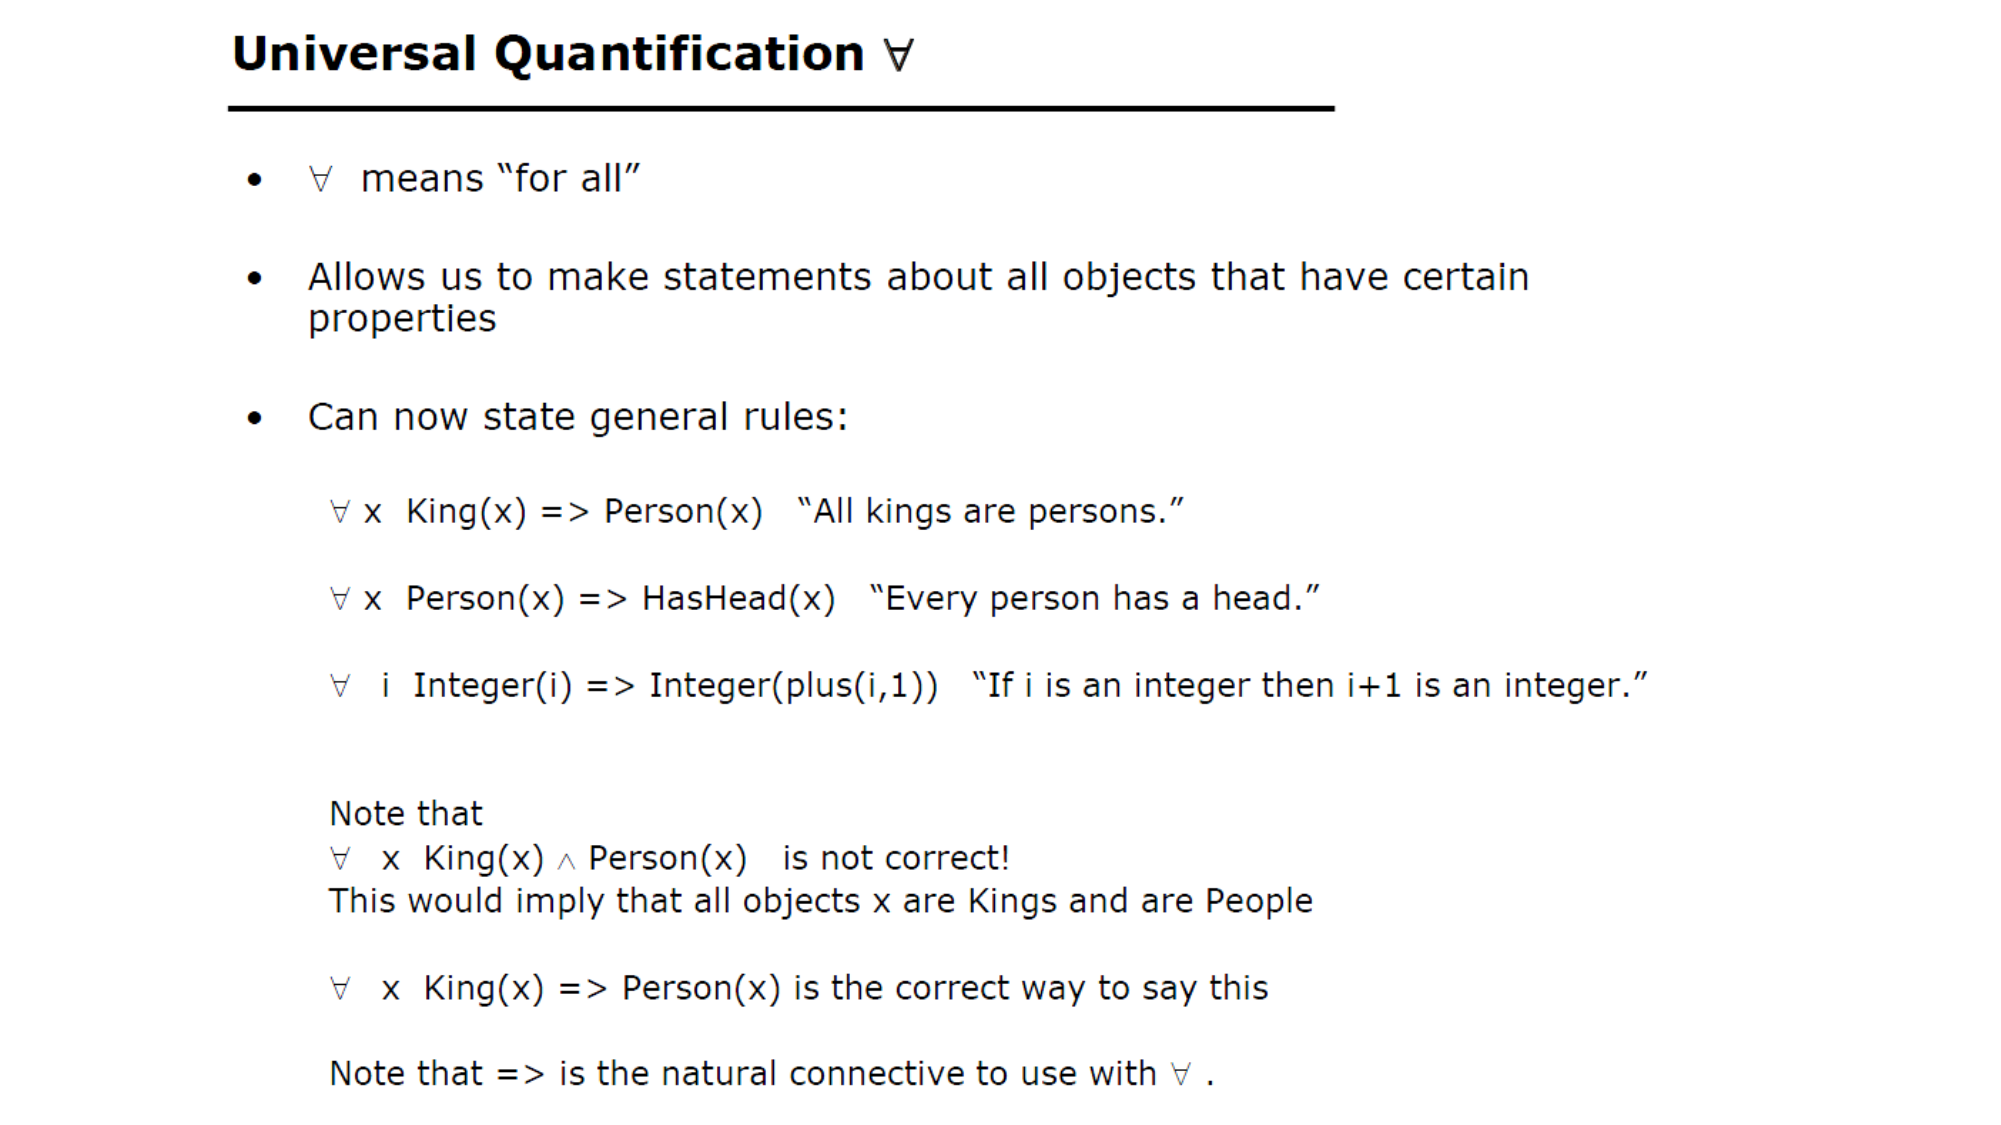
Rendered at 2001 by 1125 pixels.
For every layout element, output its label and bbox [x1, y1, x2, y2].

picture [119, 0, 1781, 1101]
